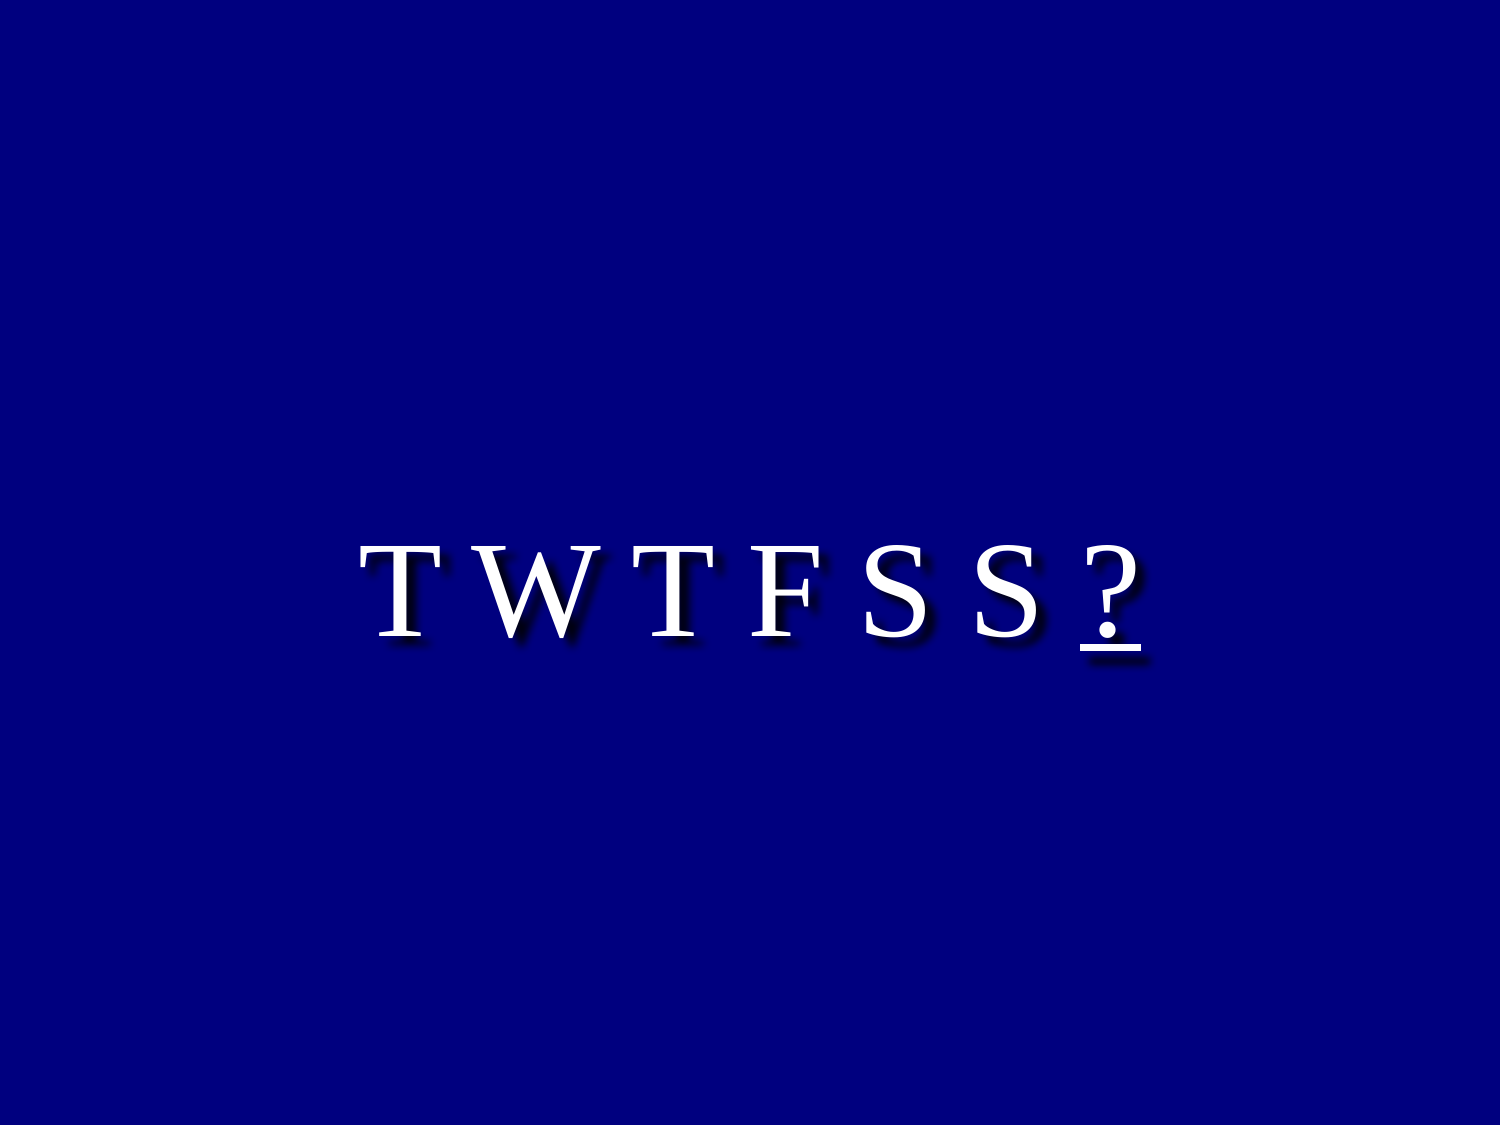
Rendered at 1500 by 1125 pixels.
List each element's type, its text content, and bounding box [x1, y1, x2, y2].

text_box T W T F S S ? [0, 491, 1500, 672]
